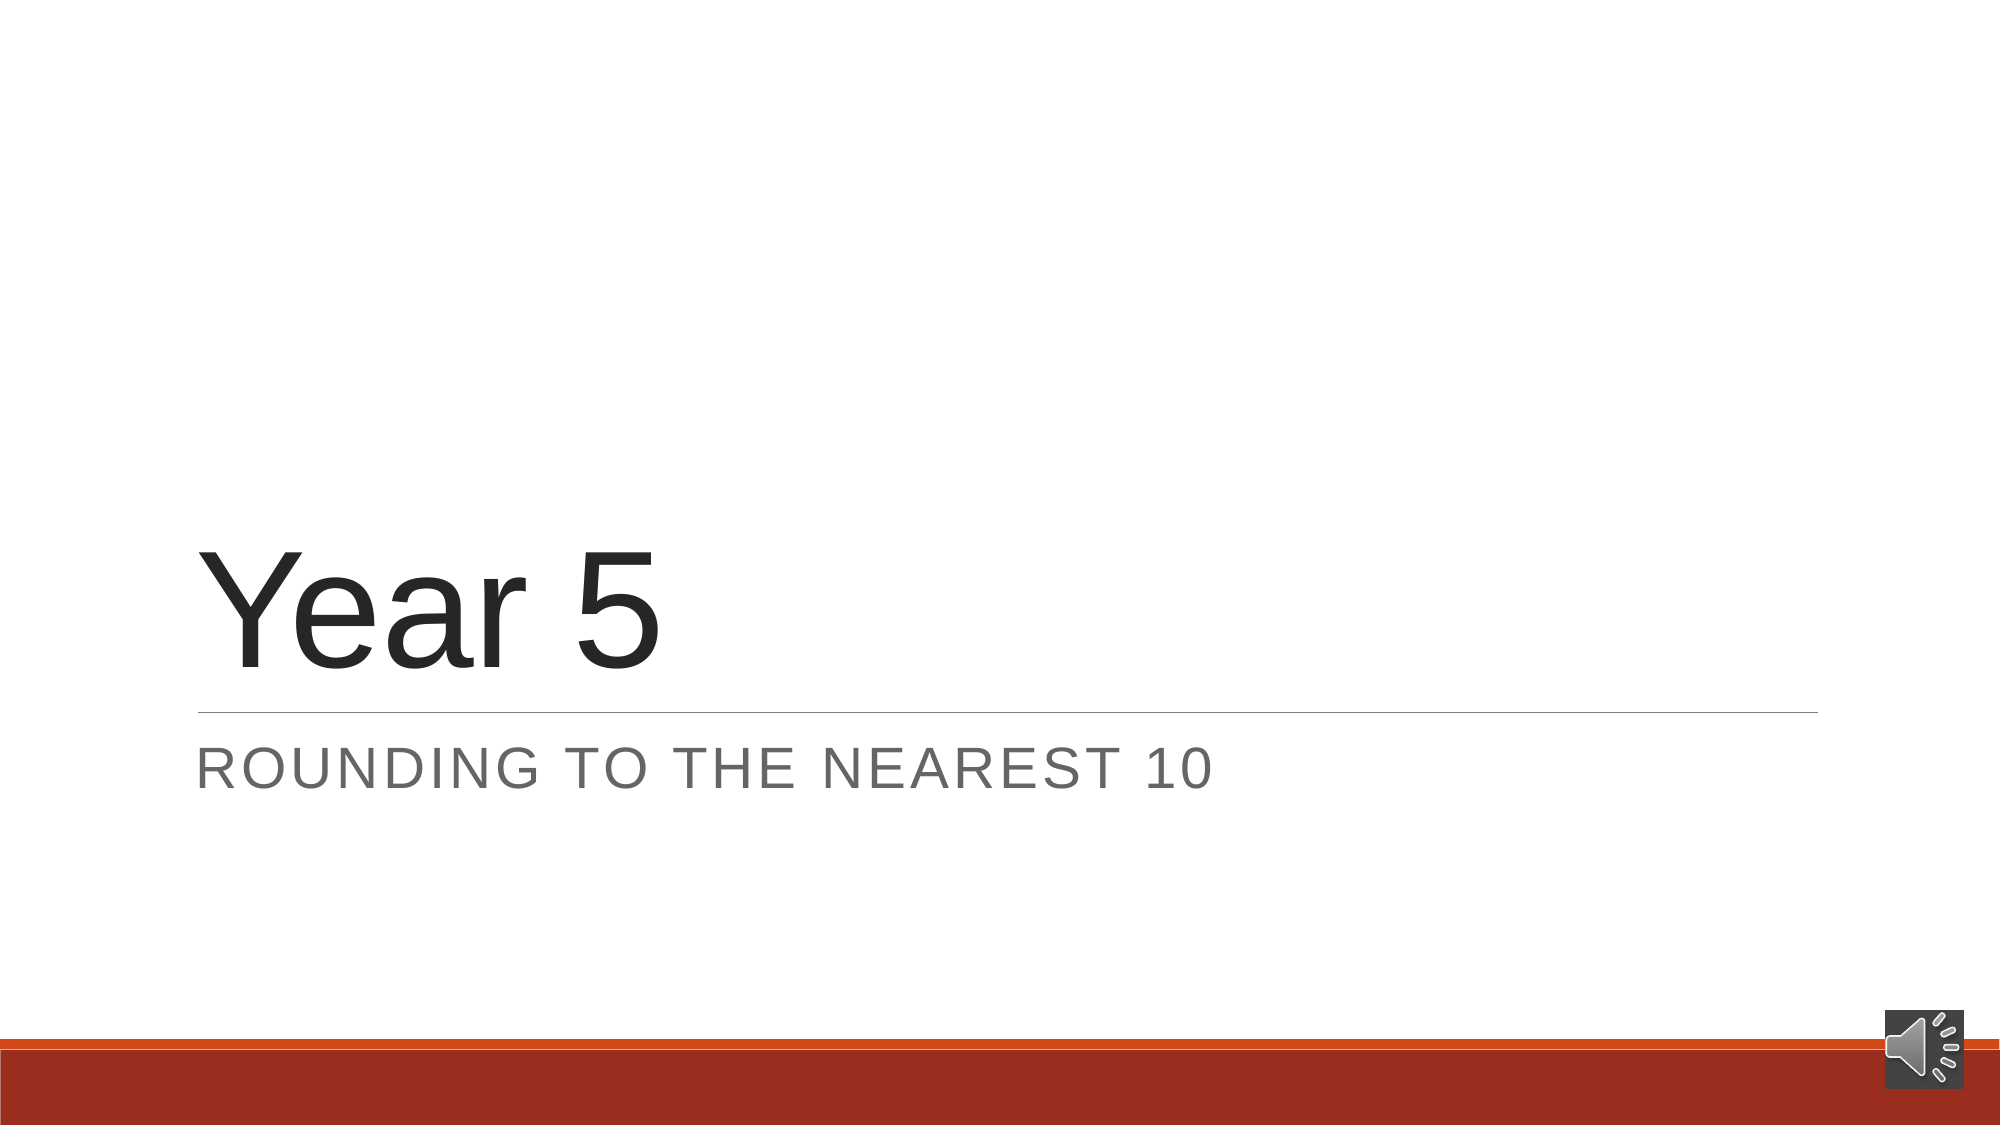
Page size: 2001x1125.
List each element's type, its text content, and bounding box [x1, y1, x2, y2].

picture [1884, 1009, 1966, 1090]
subtitle Rounding to the Nearest 10 [180, 730, 1831, 919]
title Year 5 [180, 124, 1830, 710]
